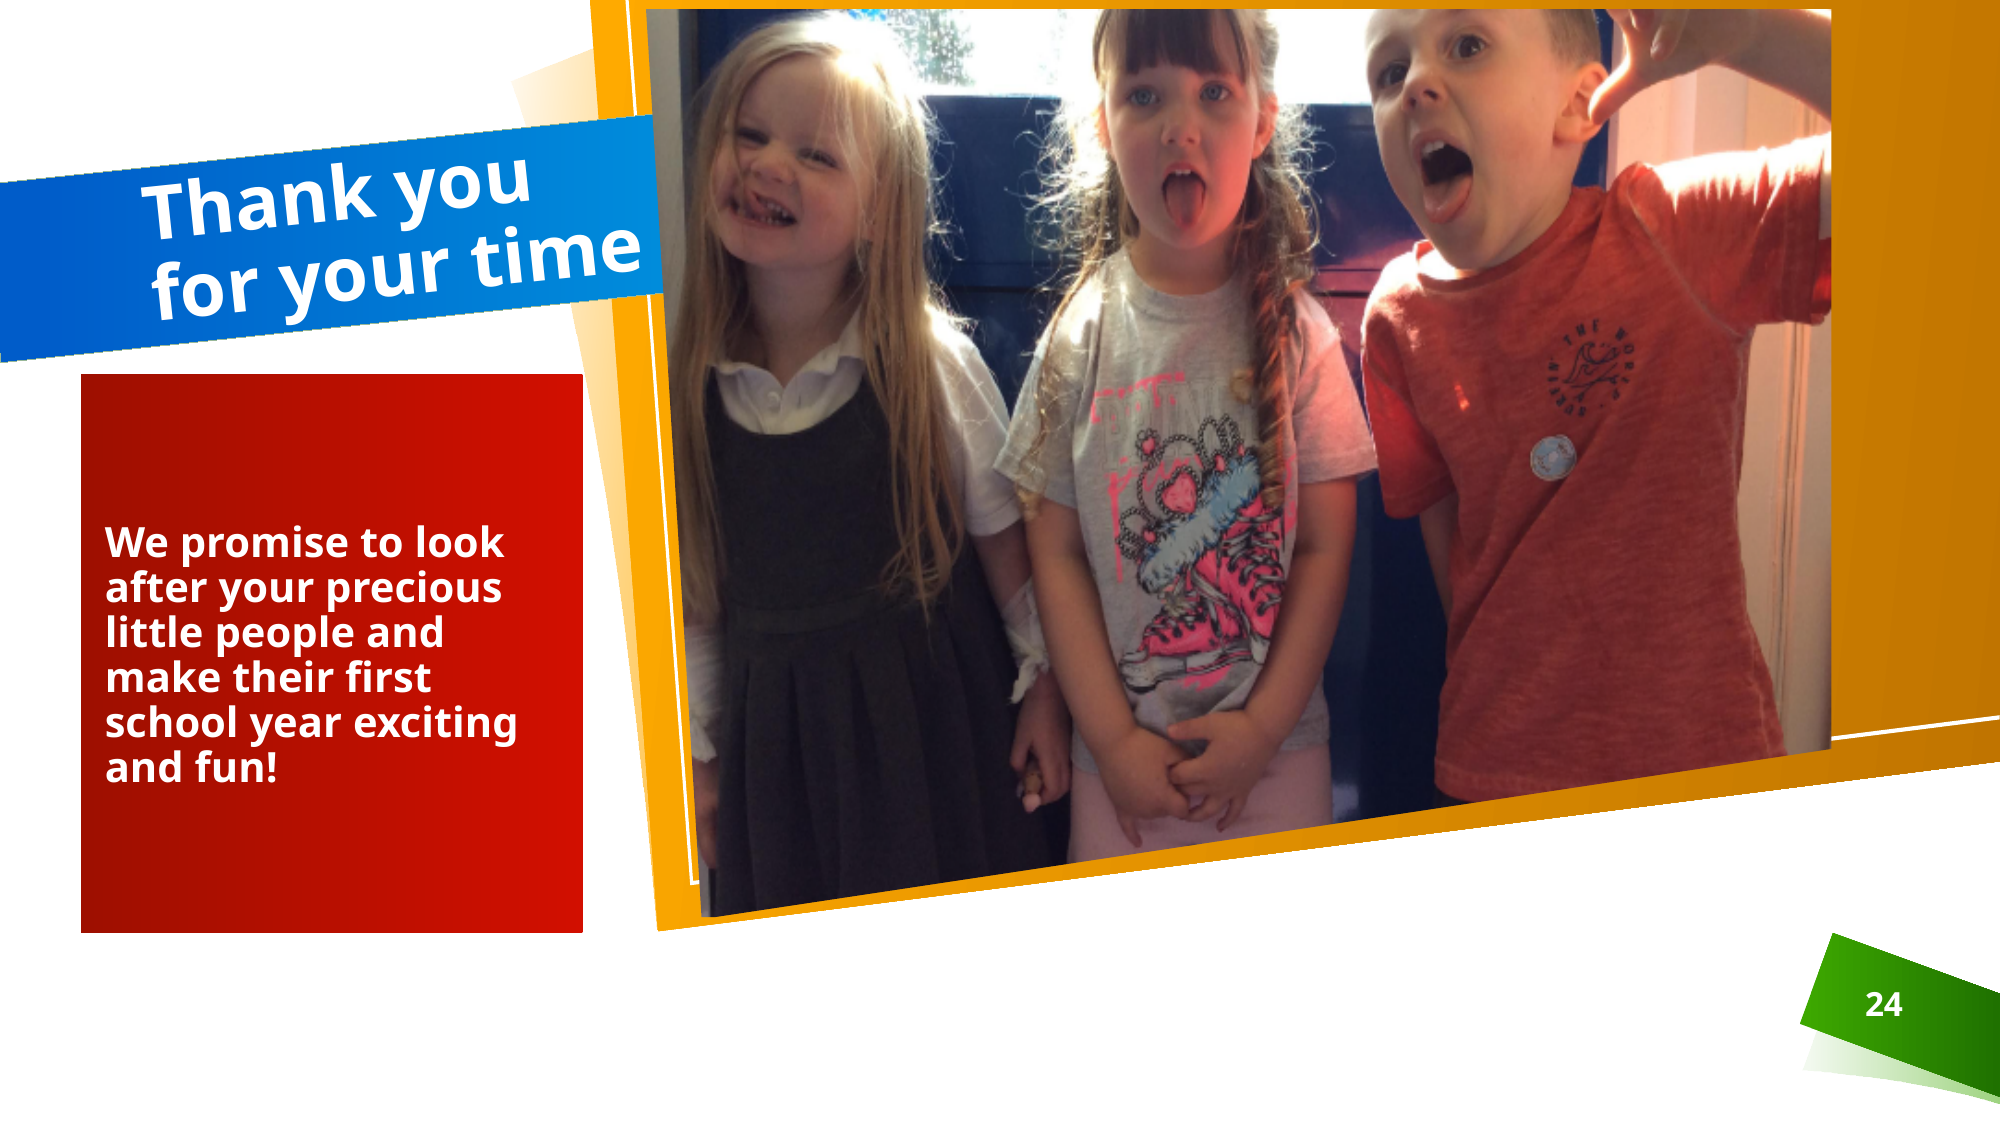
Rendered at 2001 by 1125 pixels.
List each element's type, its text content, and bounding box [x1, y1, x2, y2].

picture [645, 9, 1832, 918]
title Thank you for your time [0, 114, 645, 363]
slide_number 24 [1831, 975, 1937, 1036]
list We promise to look after your precious little people and make their first school year exciting and fun! [81, 374, 583, 933]
